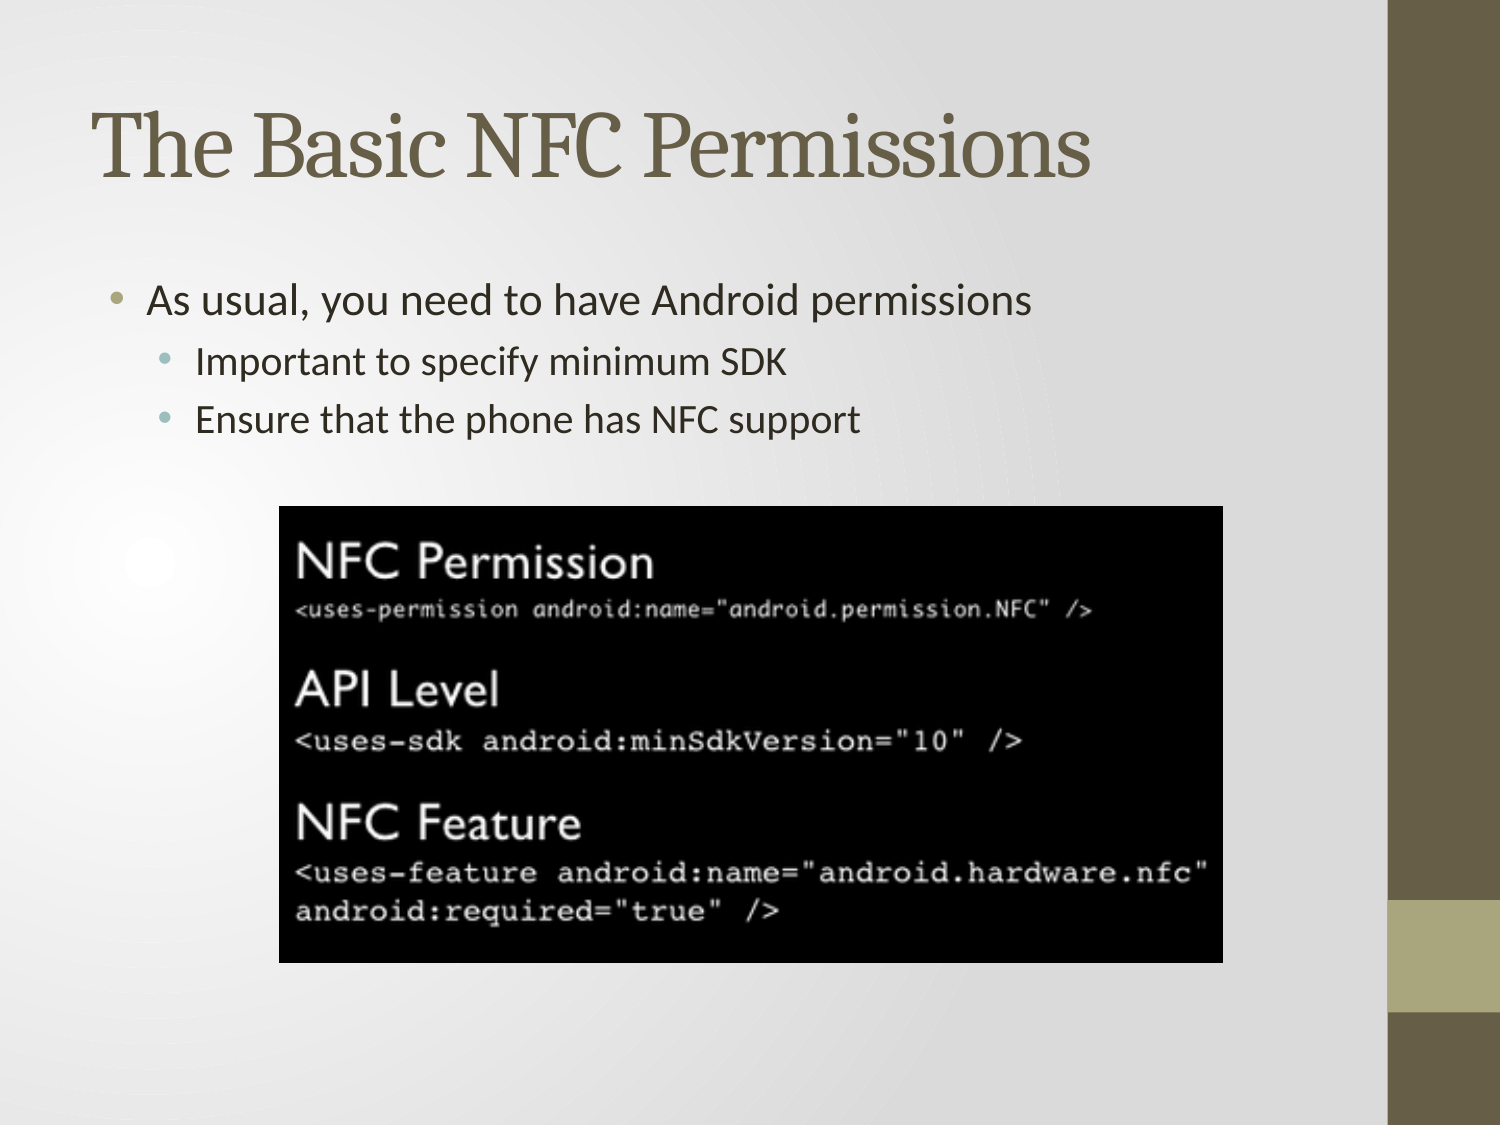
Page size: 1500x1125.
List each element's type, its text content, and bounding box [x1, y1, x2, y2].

picture [278, 506, 1224, 964]
title The Basic NFC Permissions [75, 45, 1325, 233]
list As usual, you need to have Android permissions Important to specify minimum SDK Ensure that the phone has NFC support [75, 262, 1325, 1050]
